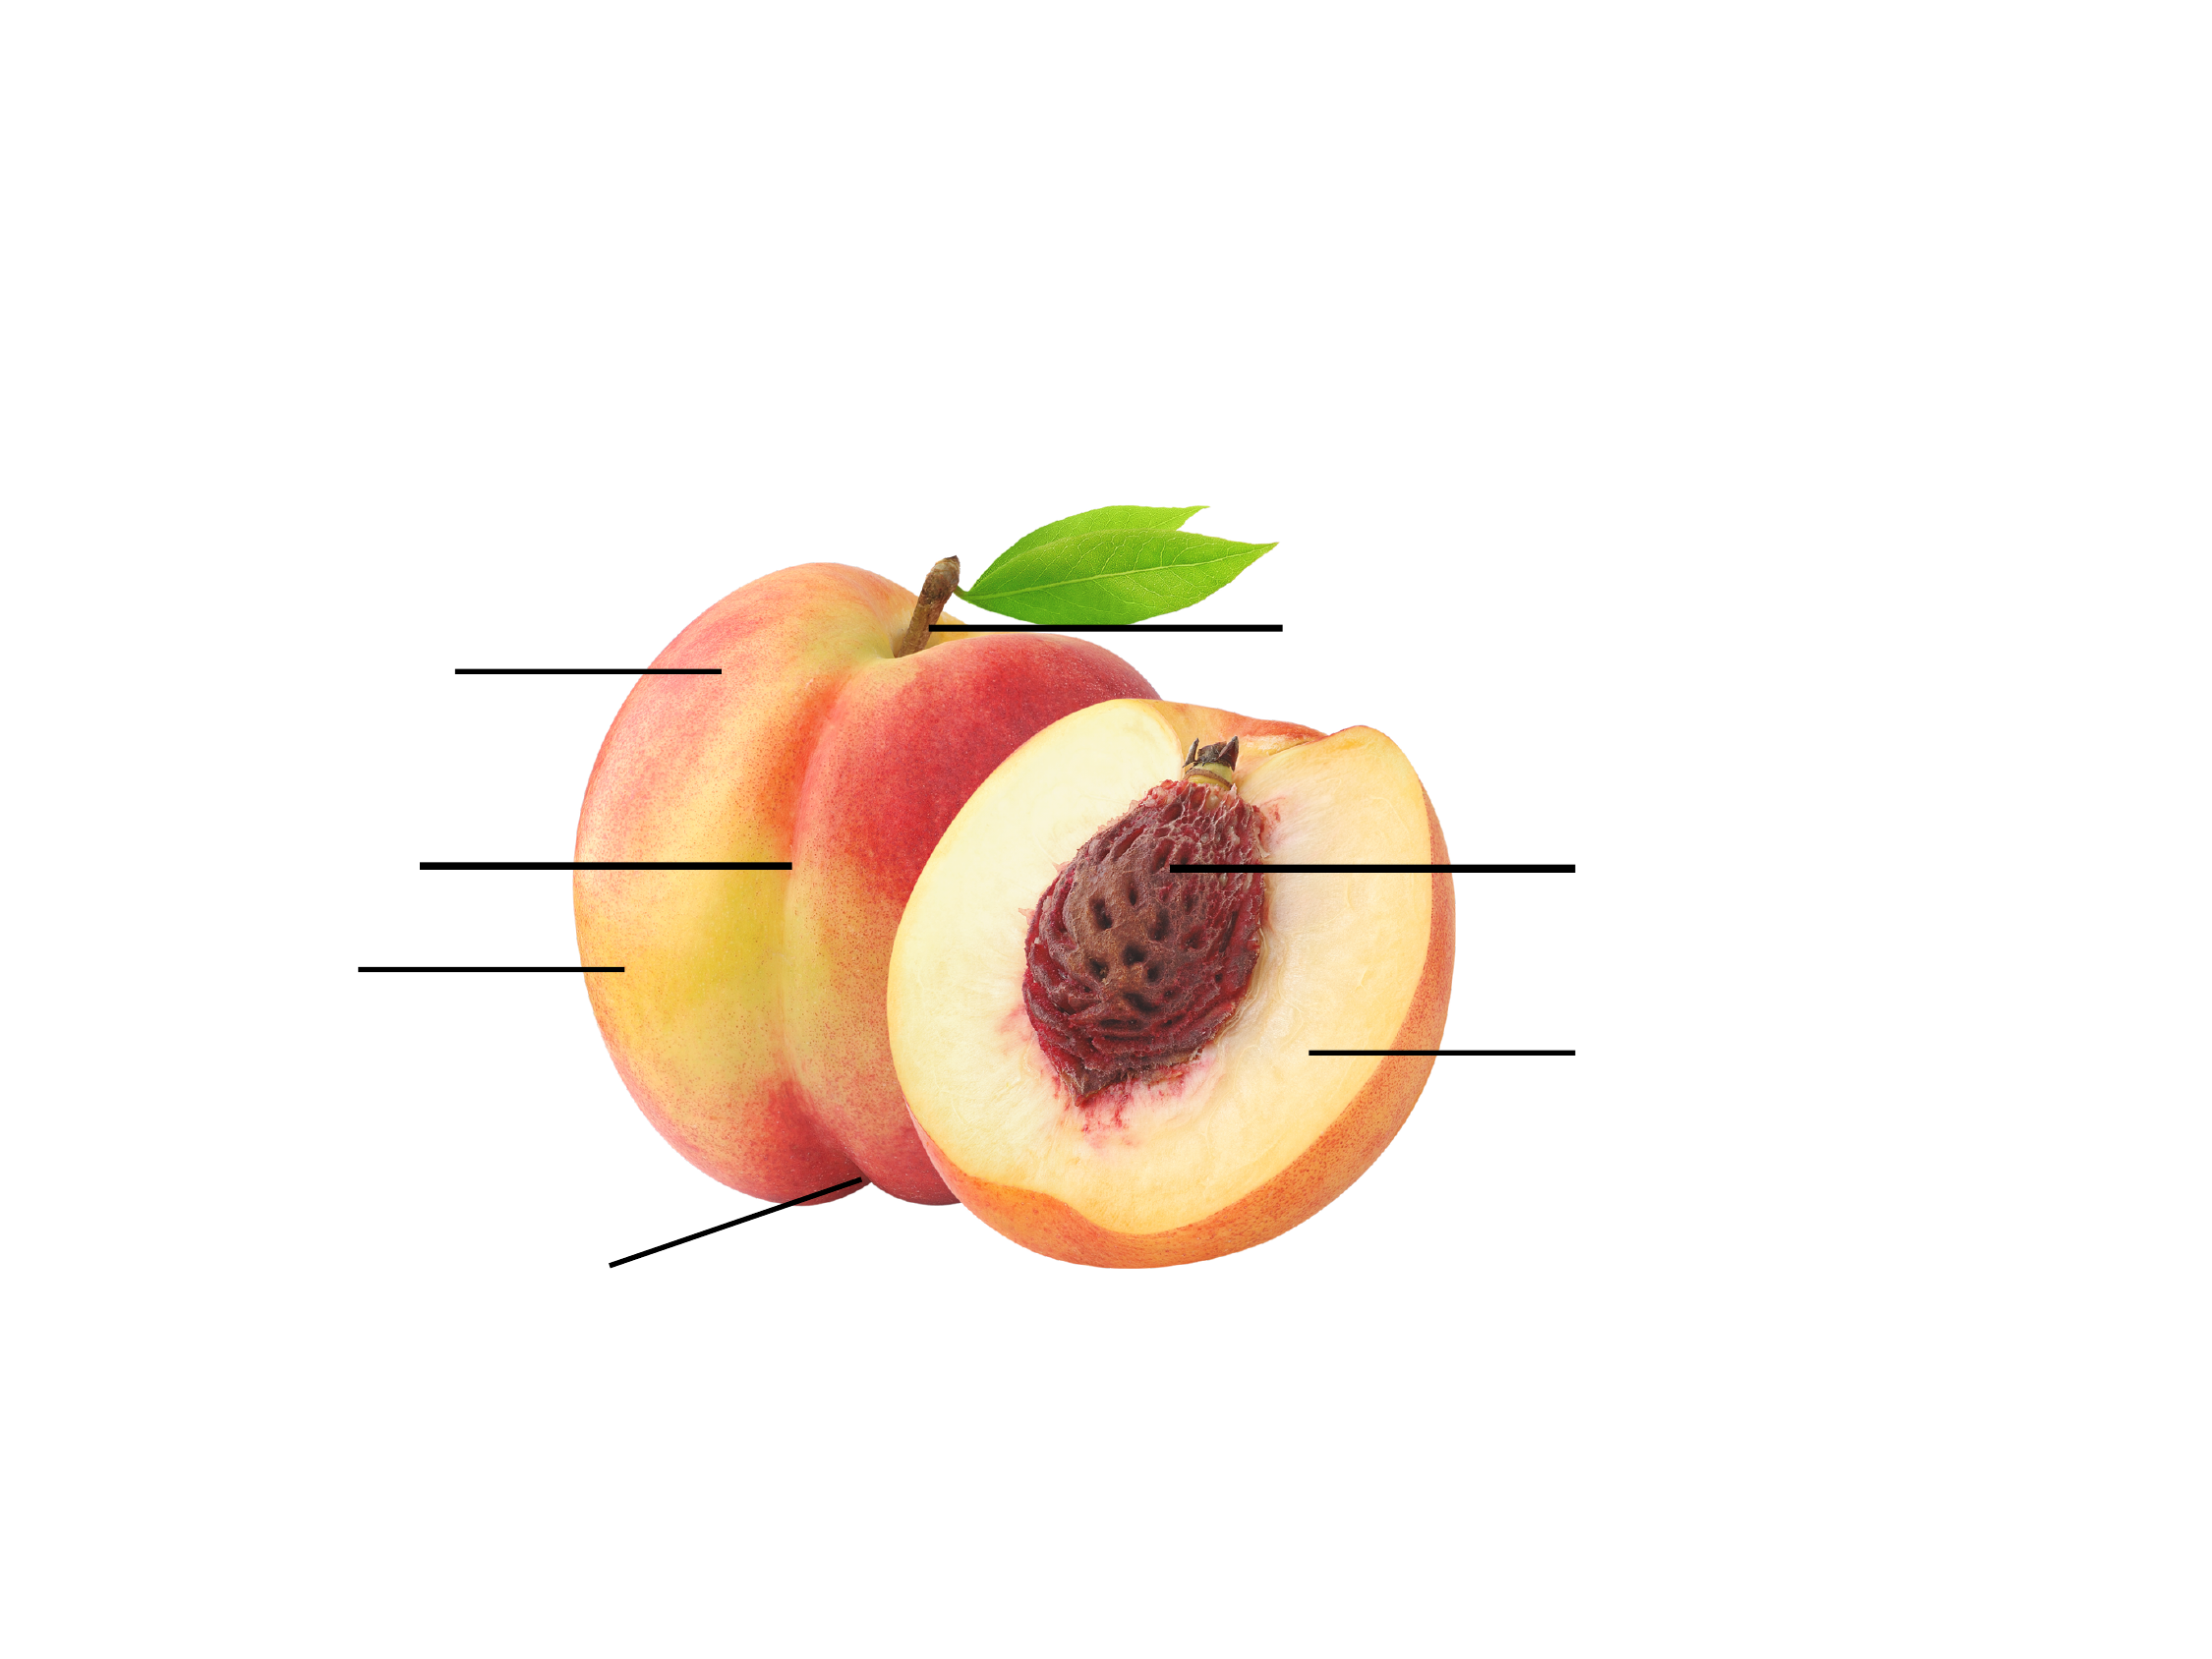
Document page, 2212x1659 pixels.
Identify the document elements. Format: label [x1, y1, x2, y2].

text_box [928, 599, 1283, 657]
text_box [358, 947, 625, 991]
text_box [602, 1200, 869, 1244]
picture [572, 504, 1456, 1270]
text_box [419, 835, 792, 895]
text_box [454, 650, 723, 693]
text_box [1169, 835, 1576, 901]
text_box [1309, 1031, 1576, 1074]
